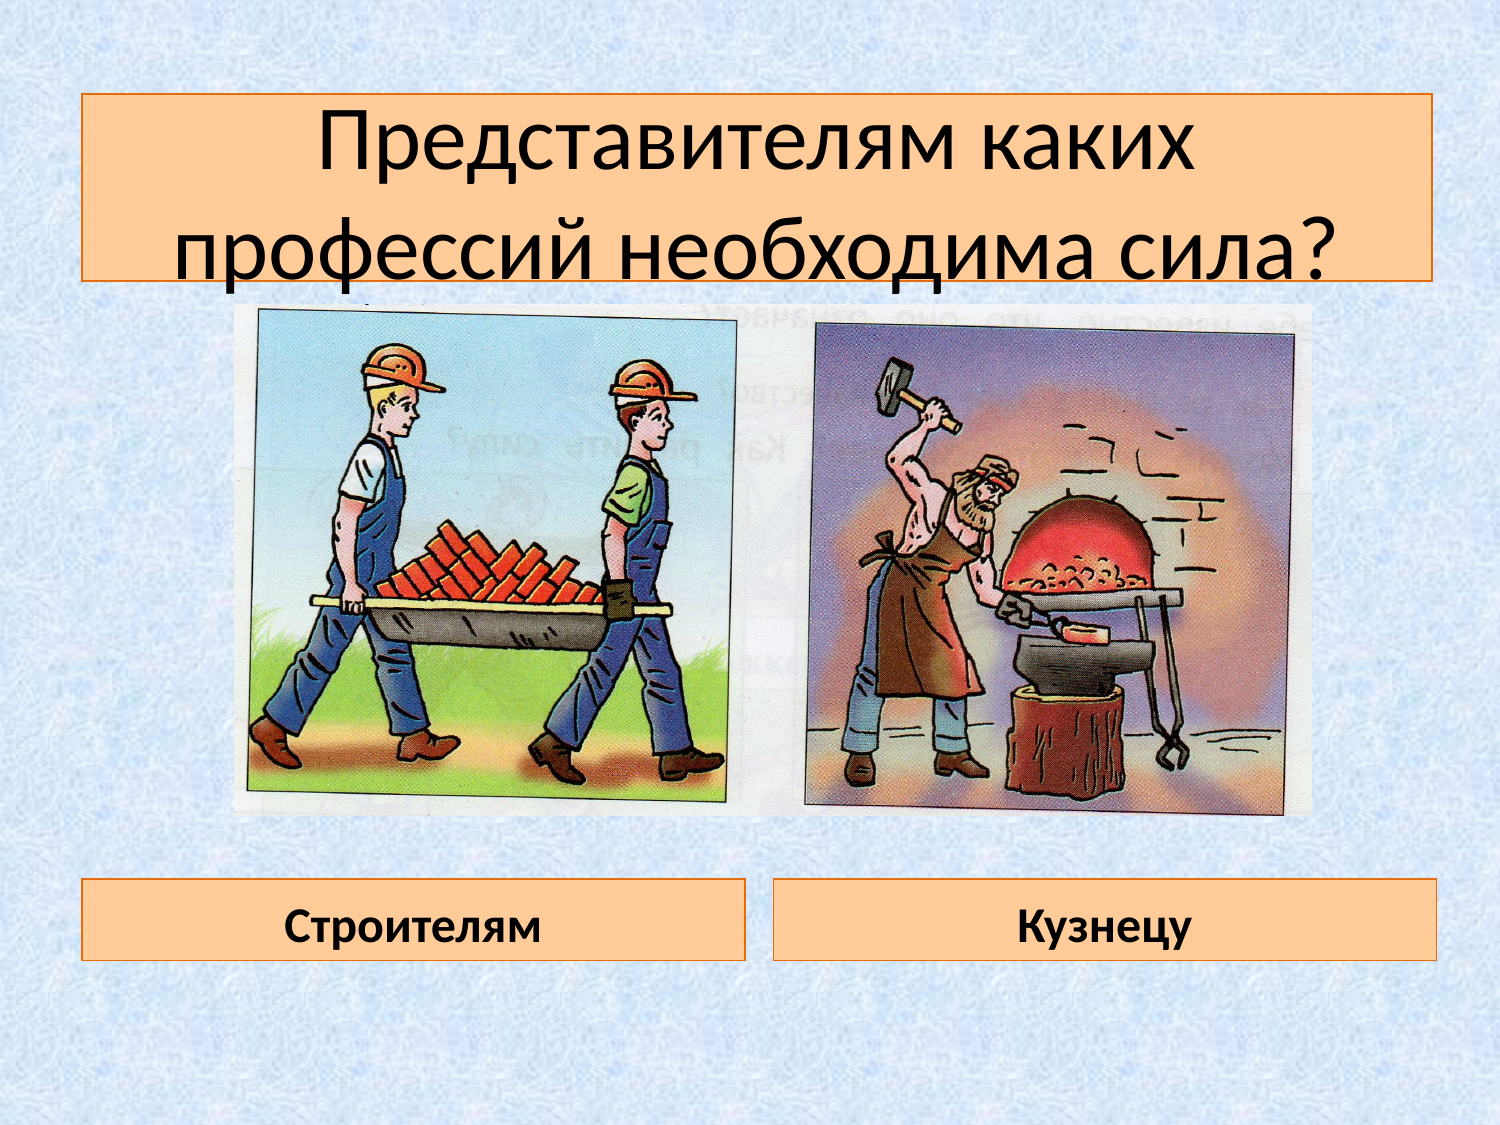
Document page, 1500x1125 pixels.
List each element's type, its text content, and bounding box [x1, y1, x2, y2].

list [234, 304, 1312, 816]
picture [0, 0, 1500, 1125]
list Строителям [81, 878, 746, 961]
title Представителям каких профессий необходима сила? [81, 93, 1433, 282]
list Кузнецу [773, 878, 1437, 961]
